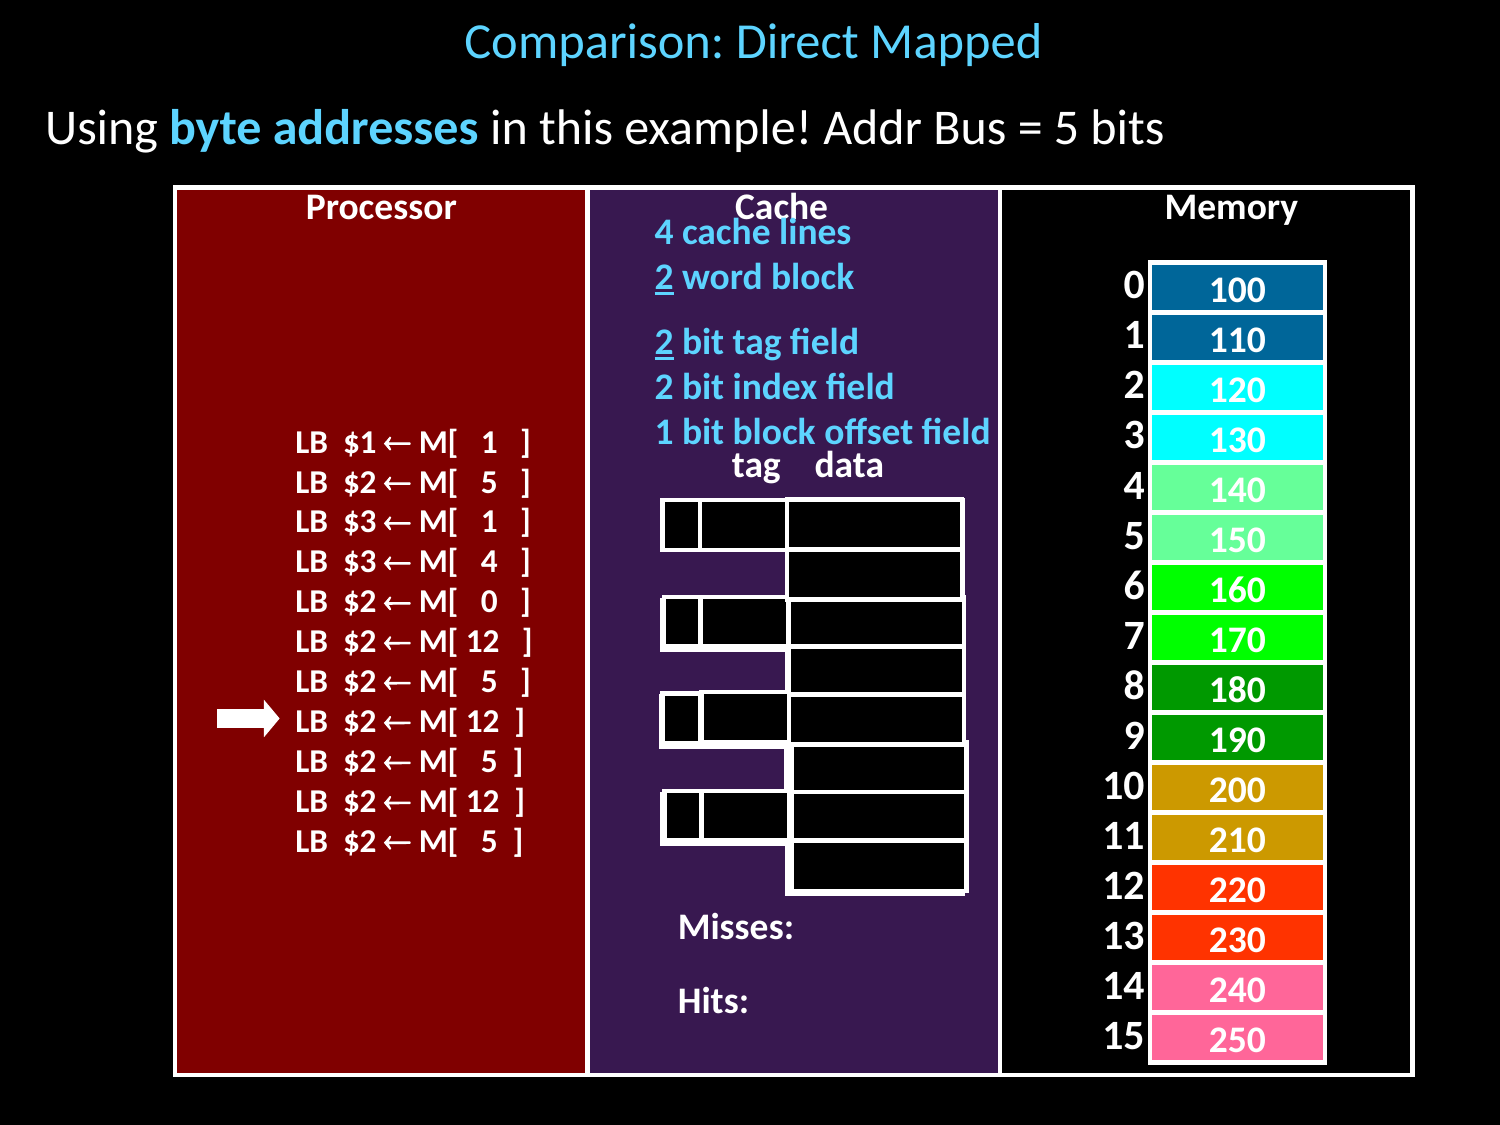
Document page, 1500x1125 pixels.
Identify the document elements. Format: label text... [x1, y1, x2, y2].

text_box Memory [1149, 174, 1314, 235]
text_box [786, 549, 962, 600]
text_box 170 [1149, 612, 1325, 663]
text_box 130 [1160, 413, 1325, 462]
text_box 1 [662, 600, 700, 650]
text_box 0 1 2 3 4 5 6 7 8 9 10 11 12 13 14 15 [1087, 249, 1160, 1065]
text_box 0 [661, 696, 699, 747]
text_box [174, 187, 587, 1075]
text_box LB $1  M[ 1 ] LB $2  M[ 5 ] LB $3  M[ 1 ] LB $3  M[ 4 ] LB $2  M[ 0 ] LB $2  M[ 12 ] LB $2  M[ 5 ] LB $2  M[ 12 ] LB $2  M[ 5 ] LB $2  M[ 12 ] LB $2  M[ 5 ] [280, 412, 548, 947]
text_box 110 [1160, 313, 1325, 362]
text_box [664, 596, 700, 647]
text_box [787, 793, 791, 844]
text_box [662, 693, 701, 744]
text_box 120 [1149, 362, 1325, 413]
text_box [789, 646, 964, 694]
text_box [701, 691, 789, 742]
text_box [786, 499, 962, 549]
text_box 220 [1160, 863, 1325, 912]
text_box [791, 741, 967, 792]
text_box tag data [687, 460, 929, 500]
text_box 210 [1149, 812, 1325, 863]
text_box [787, 844, 963, 894]
text_box 160 [1160, 562, 1325, 612]
title Comparison: Direct Mapped [116, 0, 1392, 77]
text_box [700, 596, 788, 647]
text_box [791, 792, 967, 840]
text_box 240 [1160, 963, 1325, 1012]
text_box Misses: Hits: [663, 894, 835, 1035]
text_box [664, 790, 702, 841]
text_box [789, 596, 964, 646]
text_box [786, 747, 791, 793]
text_box [662, 500, 700, 550]
text_box [587, 187, 1000, 1075]
text_box Cache [720, 174, 844, 199]
text_box Using byte addresses in this example! Addr Bus = 5 bits [30, 86, 1180, 162]
text_box 190 [1149, 712, 1325, 763]
text_box Processor [291, 174, 473, 235]
text_box 150 [1160, 513, 1325, 562]
text_box 4 cache lines 2 word block 2 bit tag field 2 bit index field 1 bit block offset field [639, 199, 1007, 460]
text_box [700, 500, 786, 550]
text_box 200 [1160, 763, 1325, 812]
text_box [789, 694, 964, 745]
text_box 140 [1149, 462, 1325, 513]
text_box 250 [1149, 1012, 1325, 1063]
text_box 180 [1160, 663, 1325, 712]
text_box [1000, 187, 1413, 1075]
text_box [217, 699, 280, 738]
text_box [702, 790, 790, 841]
text_box 0 [662, 793, 701, 844]
text_box 100 [1149, 262, 1325, 313]
text_box [699, 742, 786, 747]
text_box [791, 840, 967, 891]
text_box 230 [1149, 912, 1325, 963]
